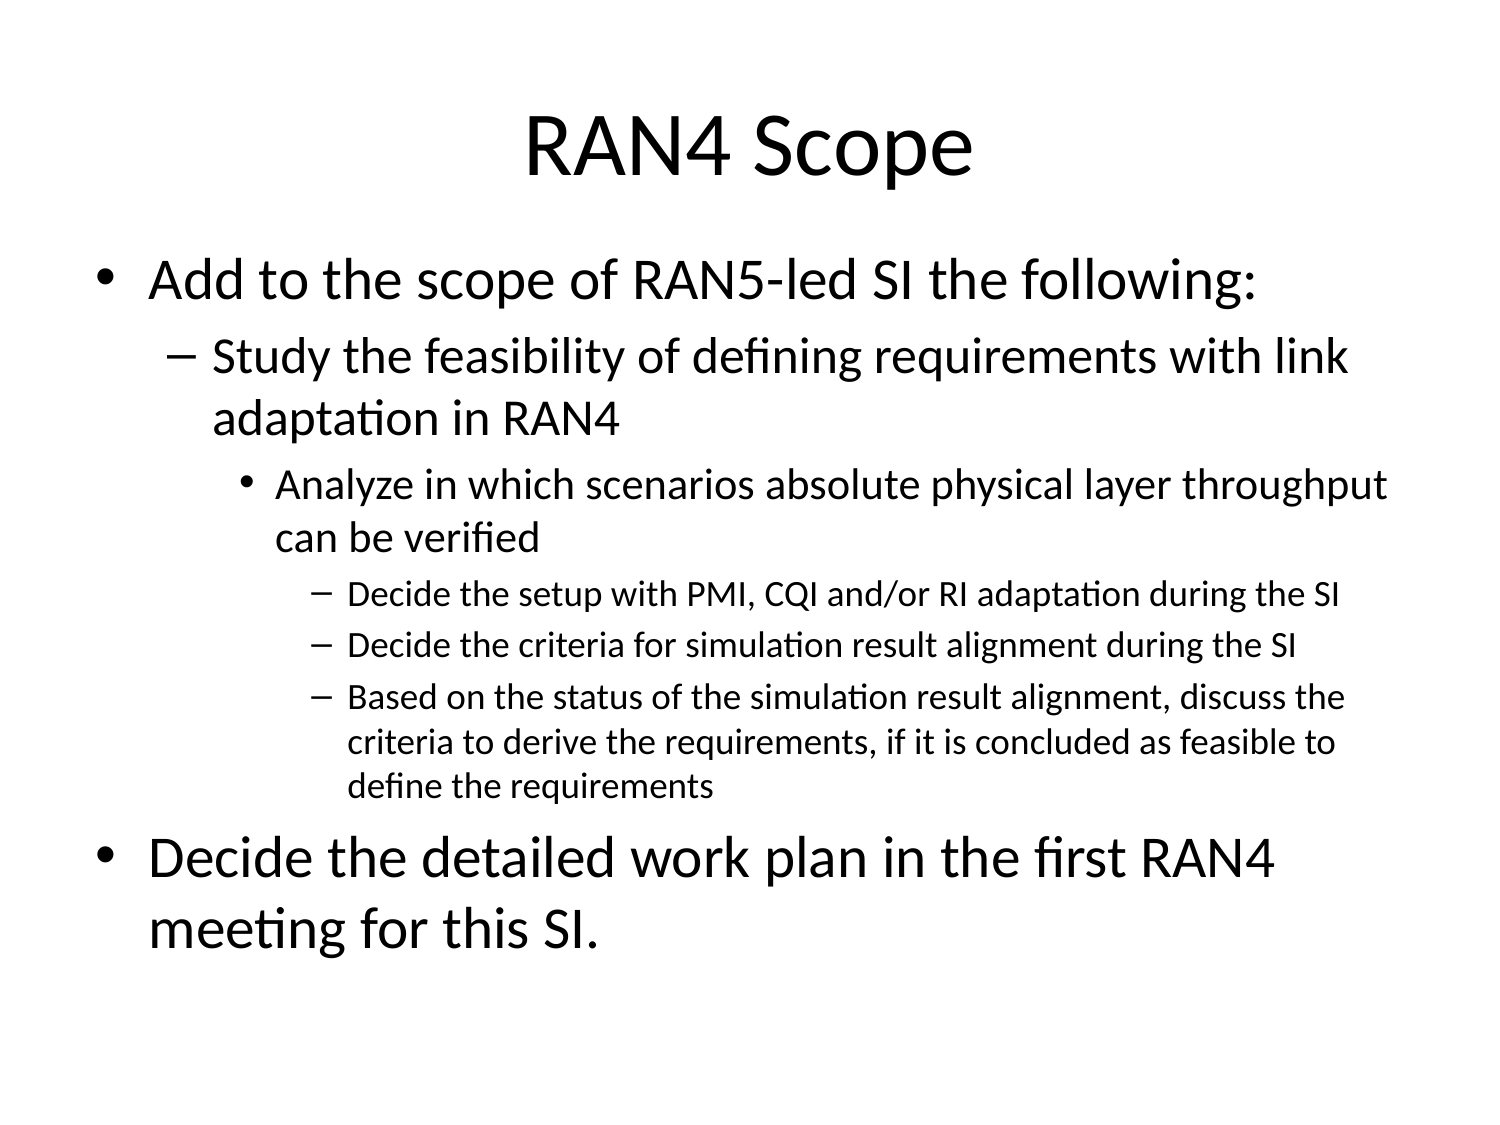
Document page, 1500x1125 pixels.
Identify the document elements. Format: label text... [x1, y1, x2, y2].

title RAN4 Scope [75, 45, 1425, 233]
list Add to the scope of RAN5-led SI the following: Study the feasibility of defining requirements with link adaptation in RAN4 Analyze in which scenarios absolute physical layer throughput can be verified Decide the setup with PMI, CQI and/or RI adaptation during the SI Decide the criteria for simulation result alignment during the SI Based on the status of the simulation result alignment, discuss the criteria to derive the requirements, if it is concluded as feasible to define the requirements Decide the detailed work plan in the first RAN4 meeting for this SI. [79, 232, 1430, 975]
